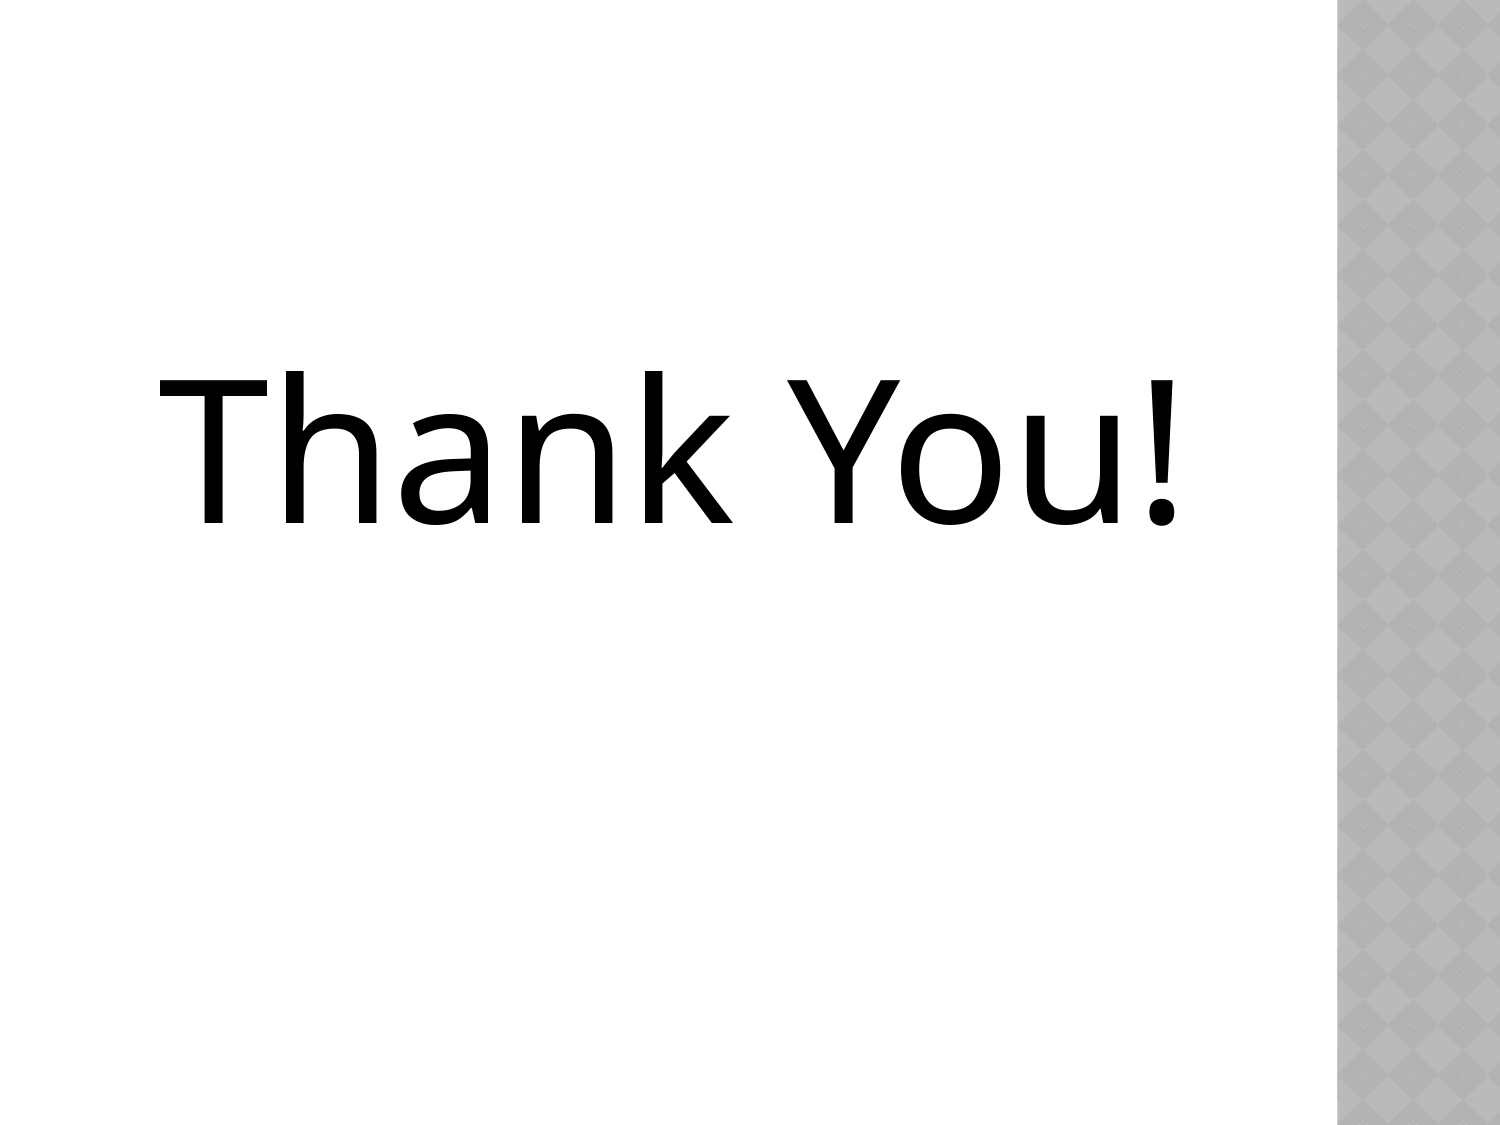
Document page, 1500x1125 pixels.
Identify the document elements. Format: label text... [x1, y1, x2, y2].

text_box Thank You! [81, 316, 1266, 572]
